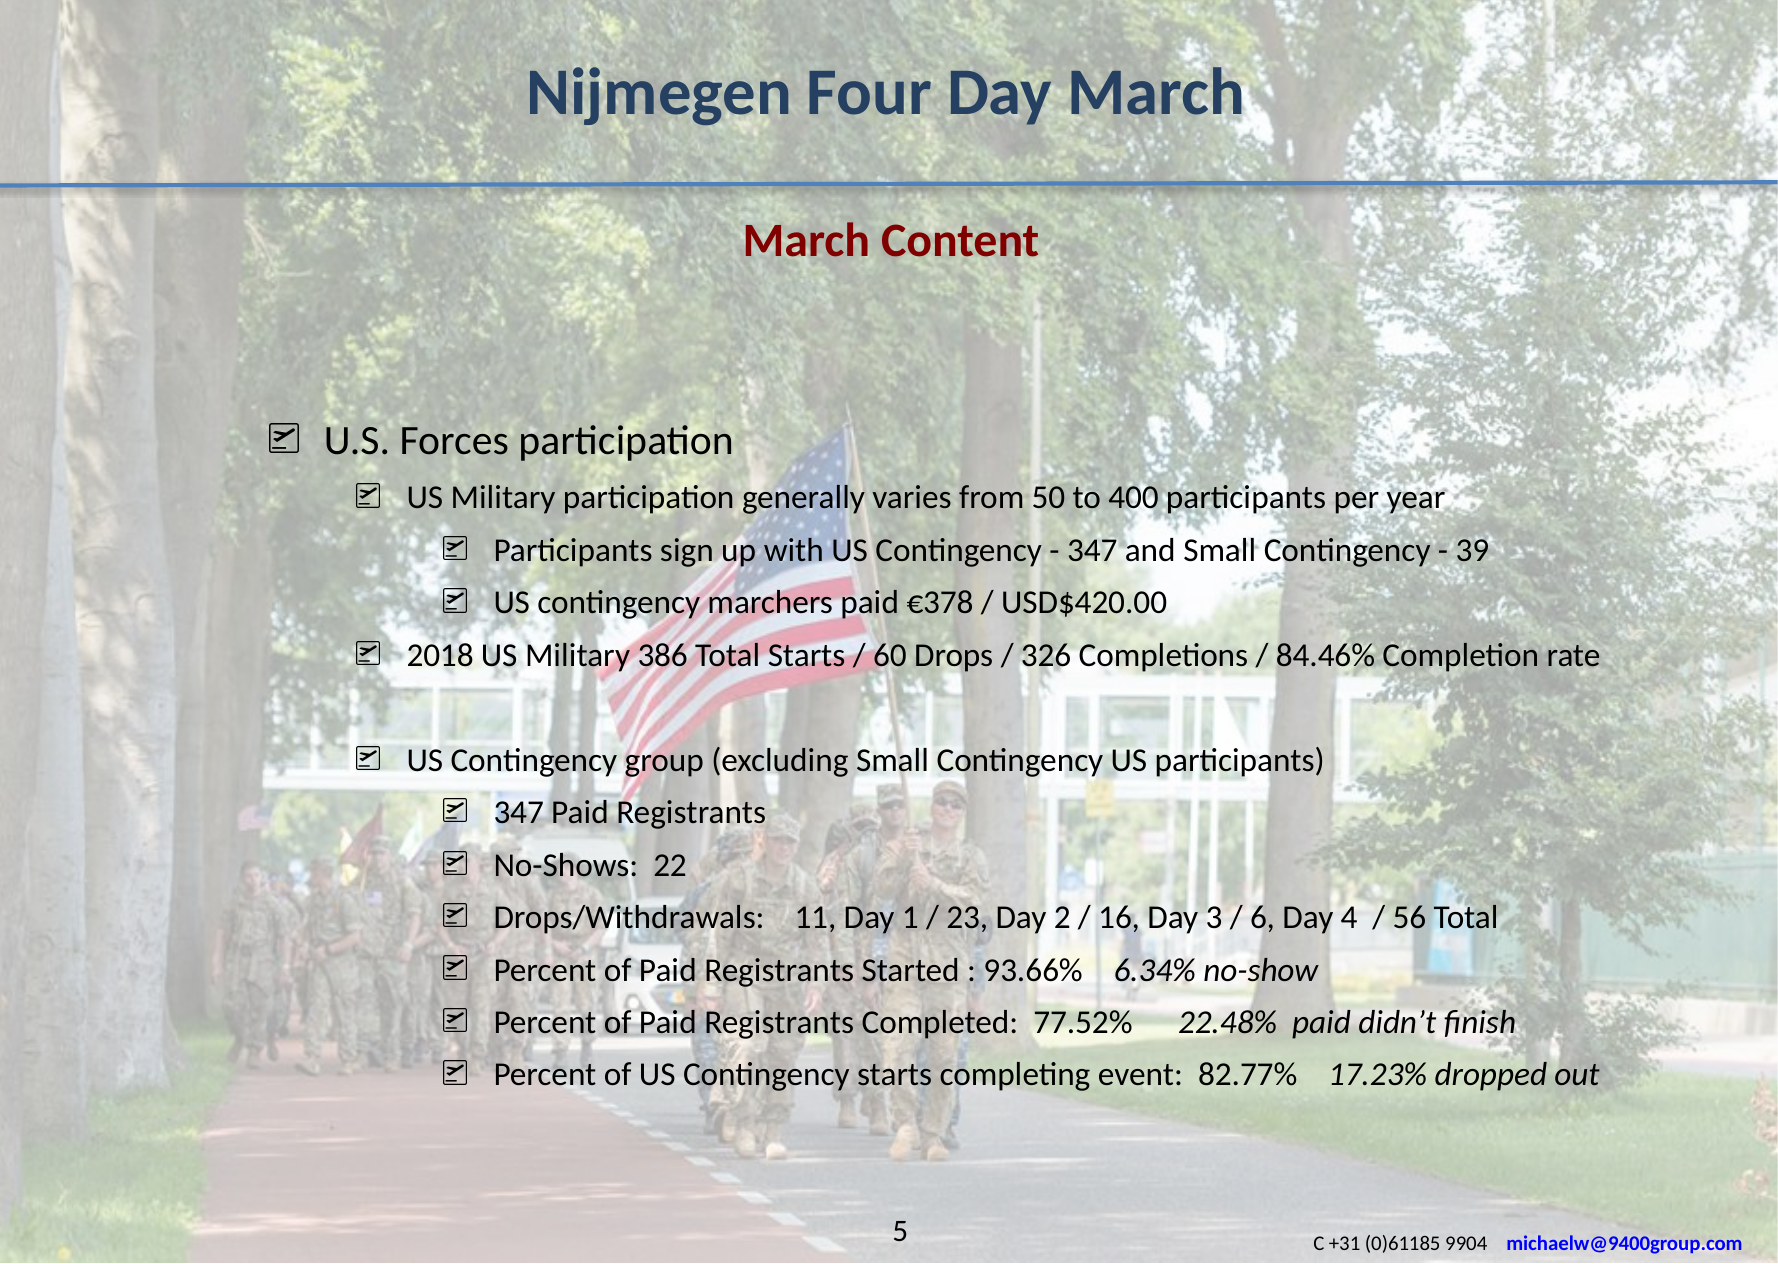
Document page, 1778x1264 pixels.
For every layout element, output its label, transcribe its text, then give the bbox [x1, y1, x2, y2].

picture [356, 483, 380, 508]
picture [356, 641, 380, 665]
text_box Nijmegen Four Day March March Content U.S. Forces participation US Military participation generally varies from 50 to 400 participants per year Participants sign up with US Contingency - 347 and Small Contingency - 39 US contingency marchers paid €378 / USD$420.00 2018 US Military 386 Total Starts / 60 Drops / 326 Completions / 84.46% Completion rate US Contingency group (excluding Small Contingency US participants) 347 Paid Registrants No-Shows: 22 Drops/Withdrawals: 11, Day 1 / 23, Day 2 / 16, Day 3 / 6, Day 4 / 56 Total Percent of Paid Registrants Started : 93.66% 6.34% no-show Percent of Paid Registrants Completed: 77.52% 22.48% paid didn’t finish Percent of US Contingency starts completing event: 82.77% 17.23% dropped out [113, 39, 1658, 190]
picture [443, 1008, 467, 1032]
picture [443, 955, 467, 980]
picture [443, 851, 467, 875]
picture [356, 746, 380, 770]
picture [269, 423, 299, 453]
picture [443, 588, 467, 613]
picture [443, 798, 467, 822]
picture [443, 903, 467, 927]
picture [443, 536, 467, 560]
slide_number 5 [874, 1201, 1290, 1263]
picture [443, 1060, 467, 1085]
